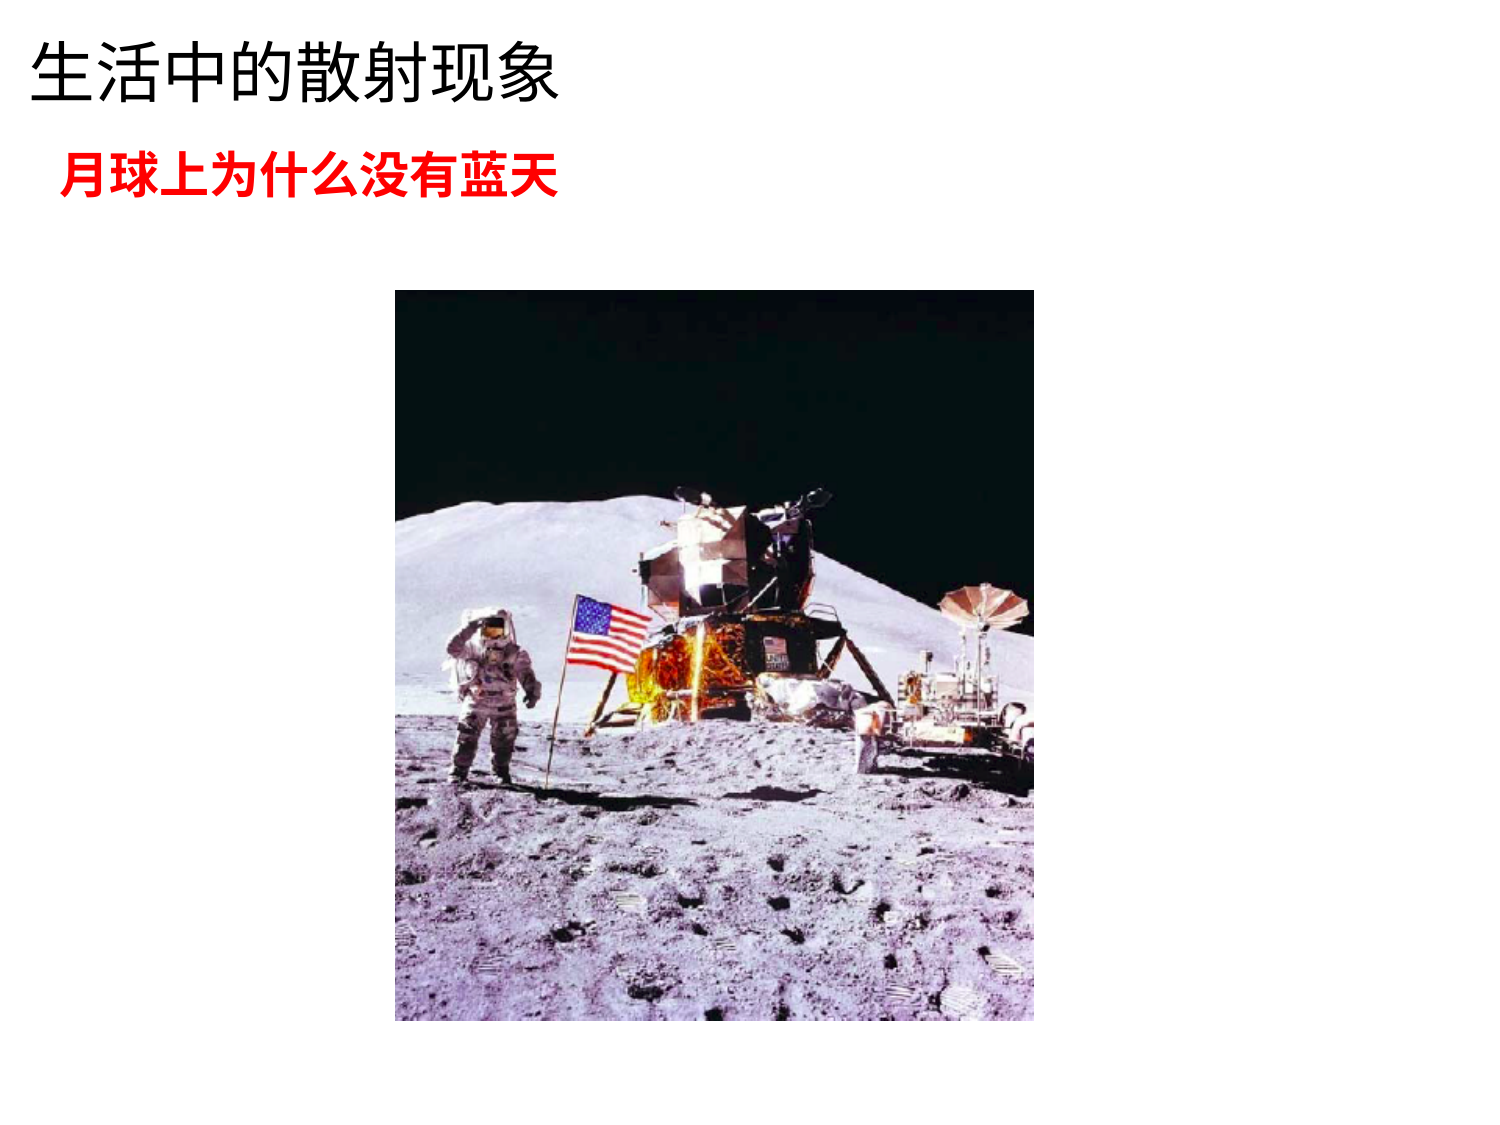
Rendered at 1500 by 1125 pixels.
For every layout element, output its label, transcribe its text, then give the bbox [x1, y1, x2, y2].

picture [395, 290, 1034, 1021]
text_box 月球上为什么没有蓝天 [44, 136, 1239, 211]
title 生活中的散射现象 [13, 11, 1432, 130]
